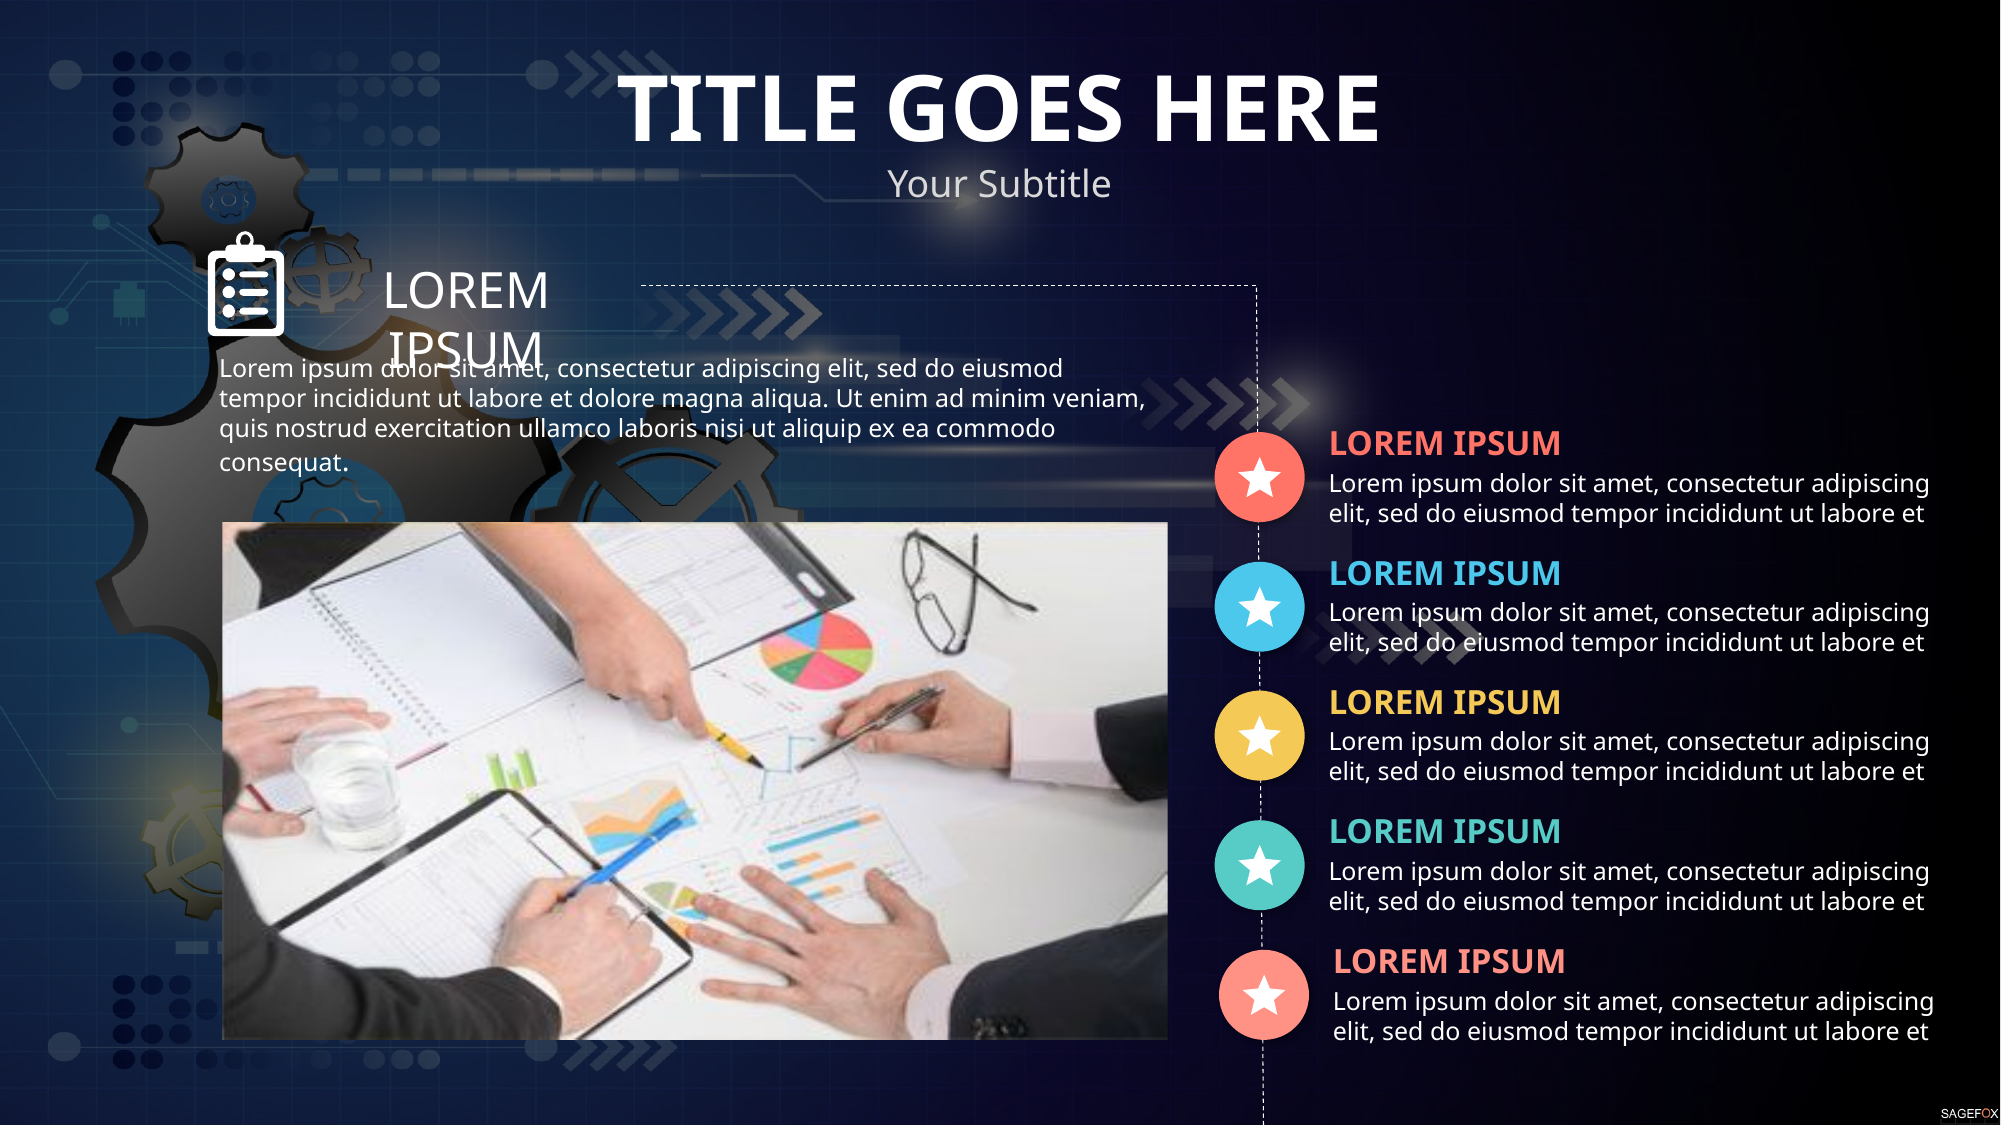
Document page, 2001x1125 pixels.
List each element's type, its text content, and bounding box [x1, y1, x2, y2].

text_box LOREM IPSUM Lorem ipsum dolor sit amet, consectetur adipiscing elit, sed do eiusmod tempor incididunt ut labore et [1318, 675, 1953, 791]
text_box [1218, 949, 1309, 1040]
text_box TITLE GOES HERE Your Subtitle [548, 42, 1452, 212]
text_box LOREM IPSUM Lorem ipsum dolor sit amet, consectetur adipiscing elit, sed do eiusmod tempor incididunt ut labore et [1318, 417, 1953, 533]
text_box LOREM IPSUM Lorem ipsum dolor sit amet, consectetur adipiscing elit, sed do eiusmod tempor incididunt ut labore et [1318, 546, 1953, 662]
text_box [1256, 652, 1264, 690]
text_box [221, 521, 1169, 1041]
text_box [1214, 432, 1305, 523]
text_box LOREM IPSUM Lorem ipsum dolor sit amet, consectetur adipiscing elit, sed do eiusmod tempor incididunt ut labore et [1318, 805, 1953, 921]
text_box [1256, 1040, 1264, 1125]
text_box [207, 231, 285, 337]
text_box LOREM IPSUM Lorem ipsum dolor sit amet, consectetur adipiscing elit, sed do eiusmod tempor incididunt ut labore et [1322, 935, 1958, 1050]
text_box Lorem ipsum dolor sit amet, consectetur adipiscing elit, sed do eiusmod tempor incididunt ut labore et dolore magna aliqua. Ut enim ad minim veniam, quis nostrud exercitation ullamco laboris nisi ut aliquip ex ea commodo consequat. [204, 344, 1168, 485]
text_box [1256, 287, 1264, 432]
text_box LOREM IPSUM [292, 250, 642, 344]
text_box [1214, 561, 1305, 652]
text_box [1214, 690, 1305, 781]
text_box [1214, 820, 1305, 911]
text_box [1256, 781, 1264, 820]
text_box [1256, 523, 1264, 561]
picture [0, 0, 2001, 1125]
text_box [1256, 911, 1264, 949]
